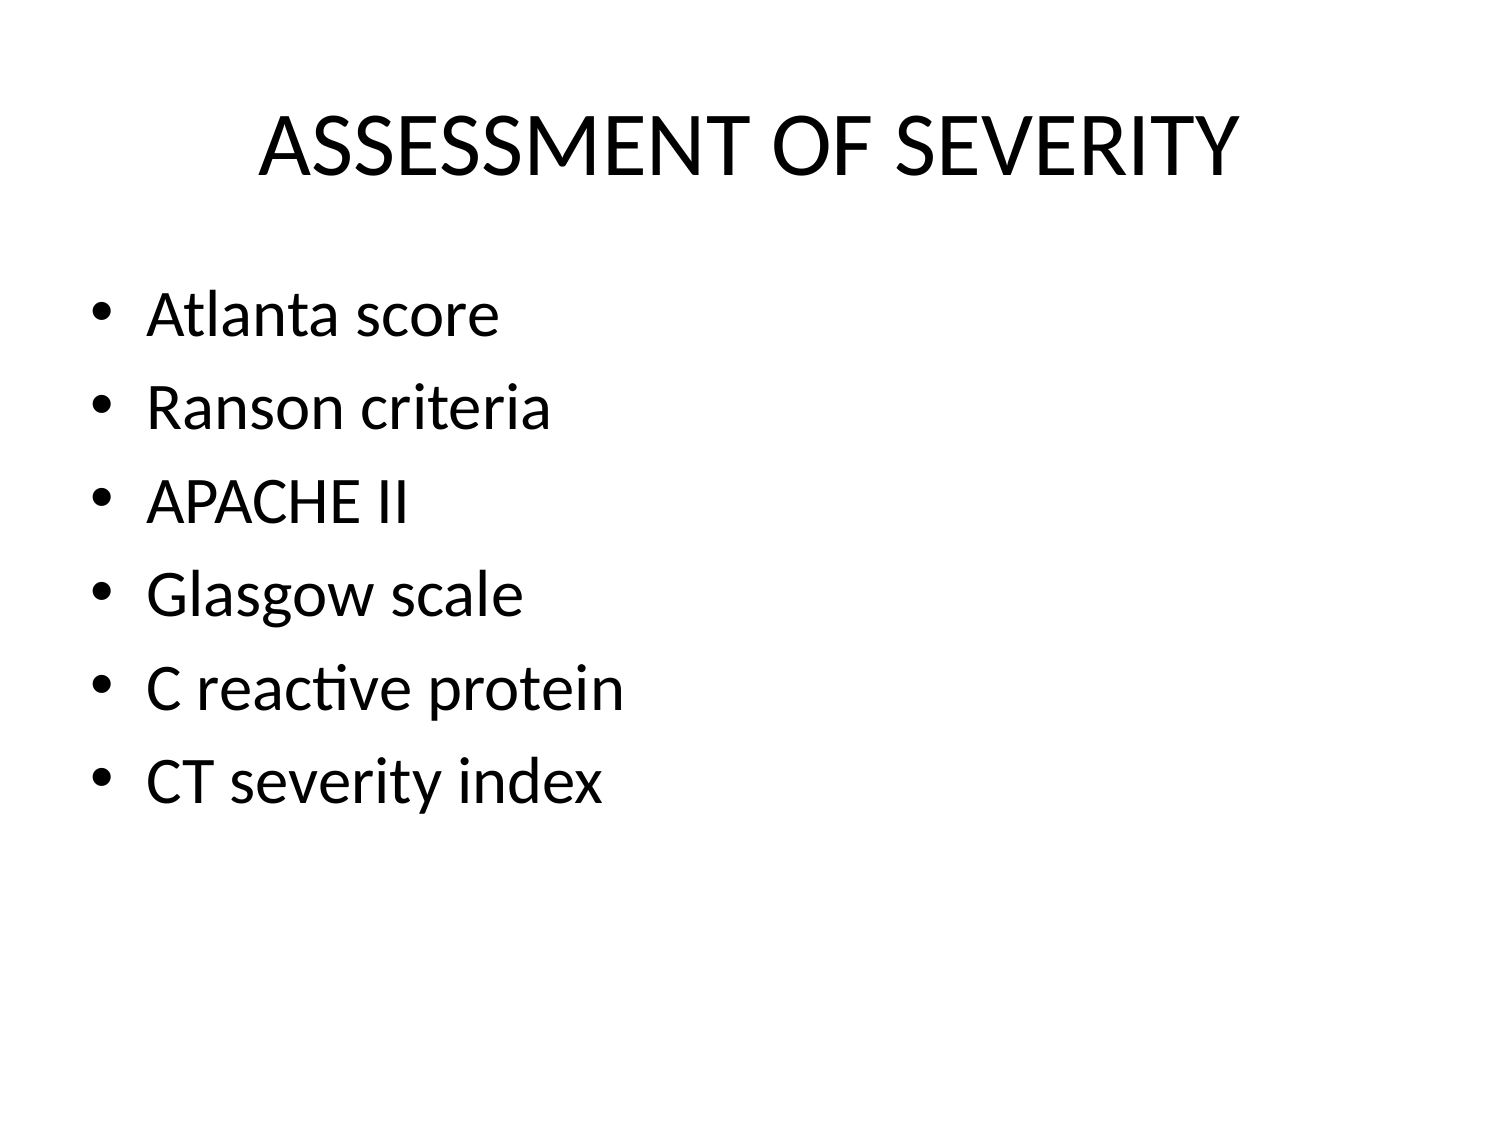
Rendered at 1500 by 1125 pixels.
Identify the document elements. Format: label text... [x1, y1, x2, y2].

title ASSESSMENT OF SEVERITY [75, 45, 1425, 233]
list Atlanta score Ranson criteria APACHE II Glasgow scale C reactive protein CT severity index [75, 262, 1425, 1005]
